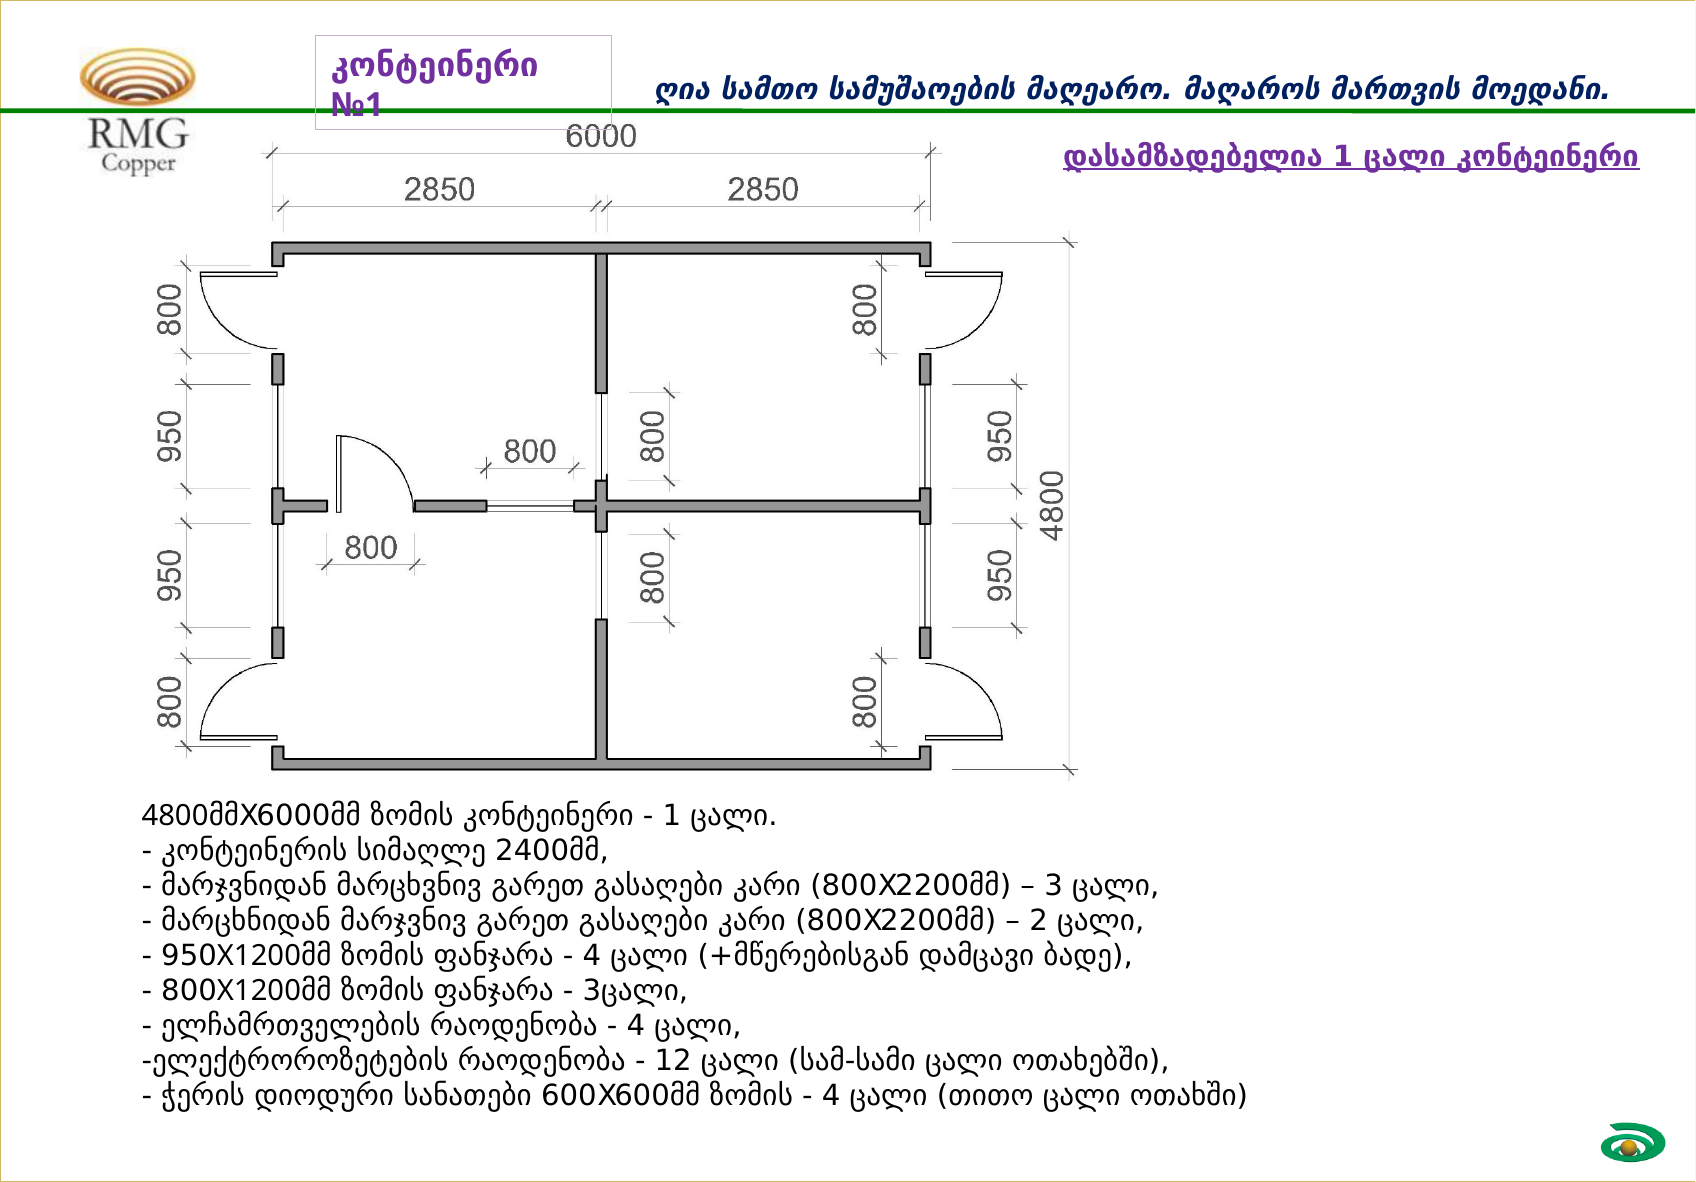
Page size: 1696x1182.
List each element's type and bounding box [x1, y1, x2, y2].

text_box [0, 0, 1696, 1182]
